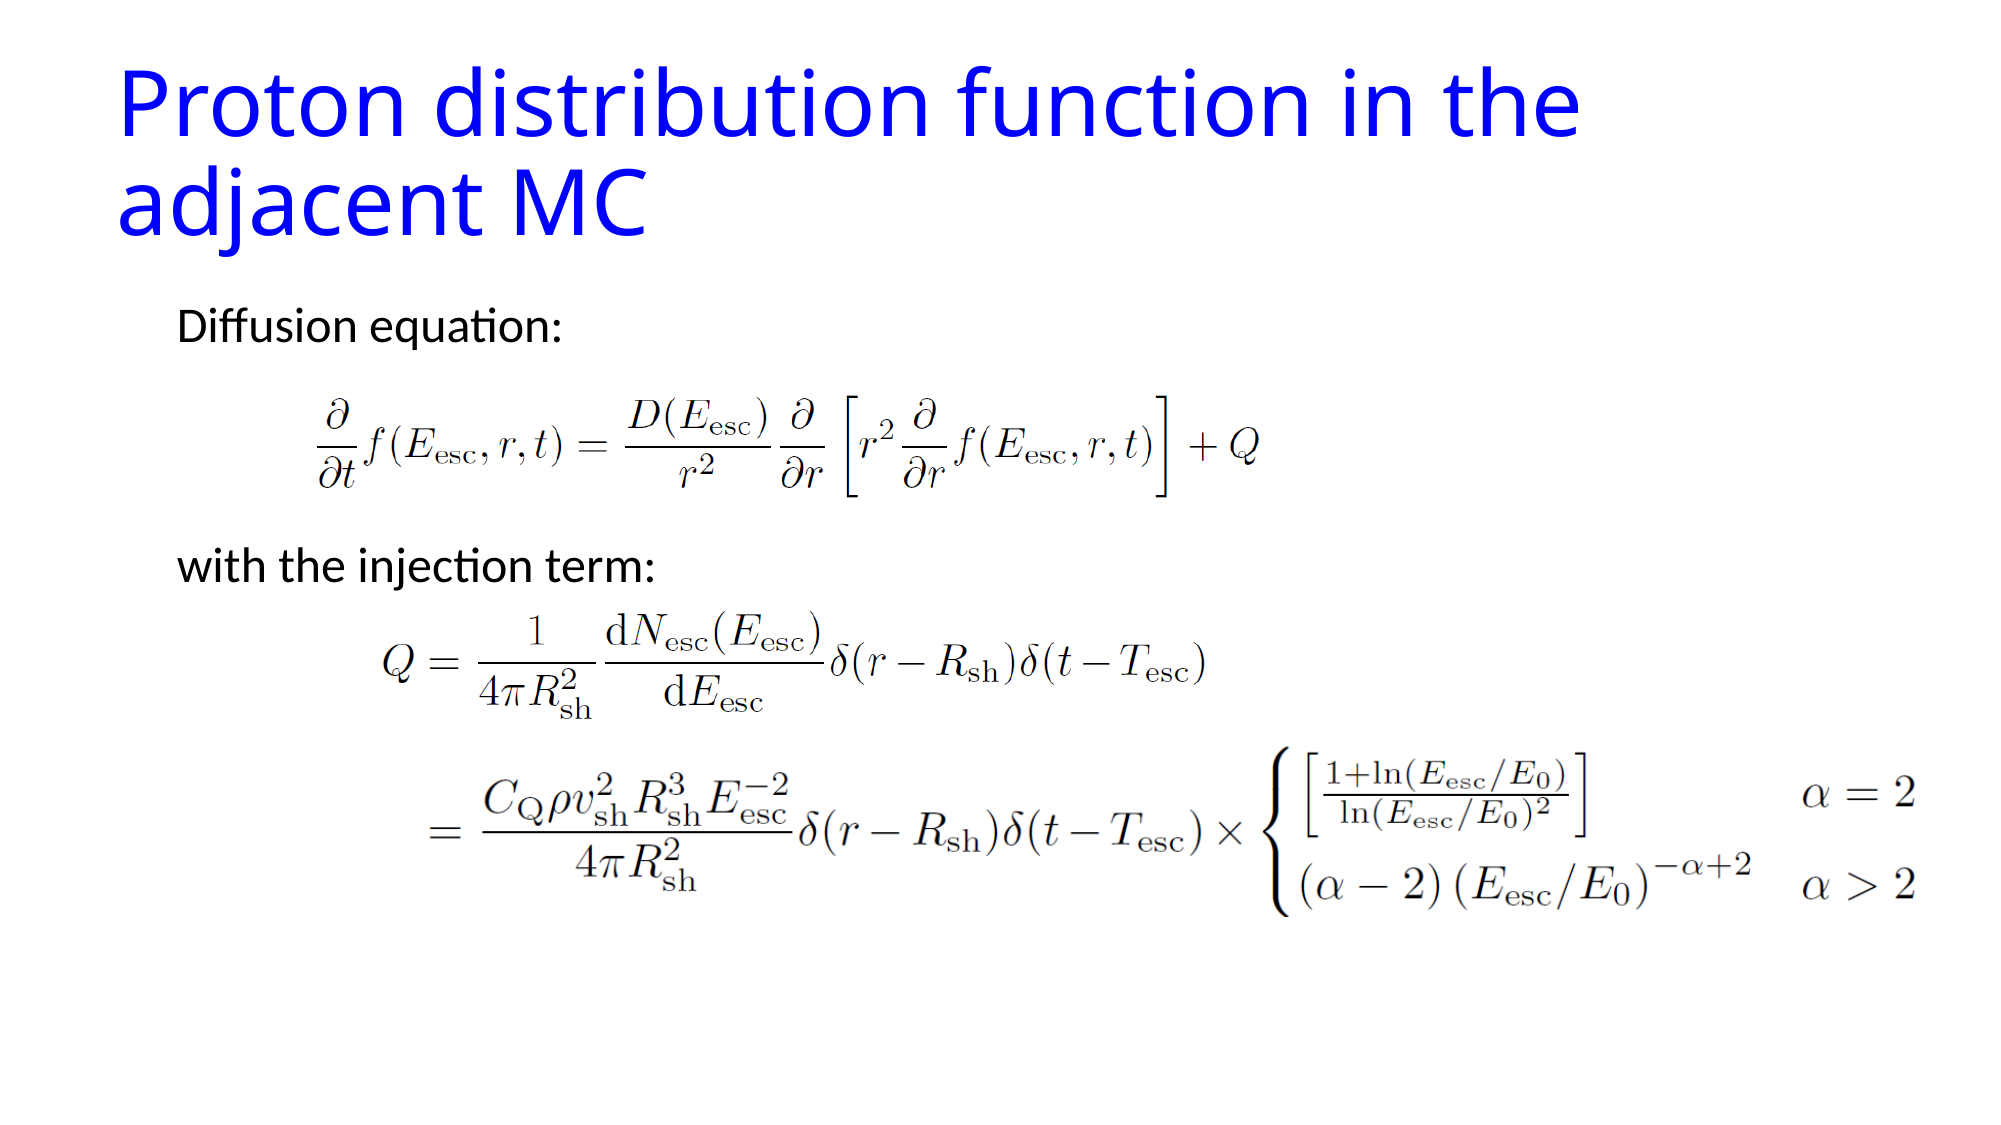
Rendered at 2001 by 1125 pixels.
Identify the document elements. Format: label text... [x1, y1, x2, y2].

picture [379, 607, 1208, 720]
picture [419, 736, 1924, 917]
text_box Diffusion equation: with the injection term: [162, 285, 1114, 736]
picture [309, 388, 1265, 501]
title Proton distribution function in the adjacent MC [101, 47, 1884, 265]
